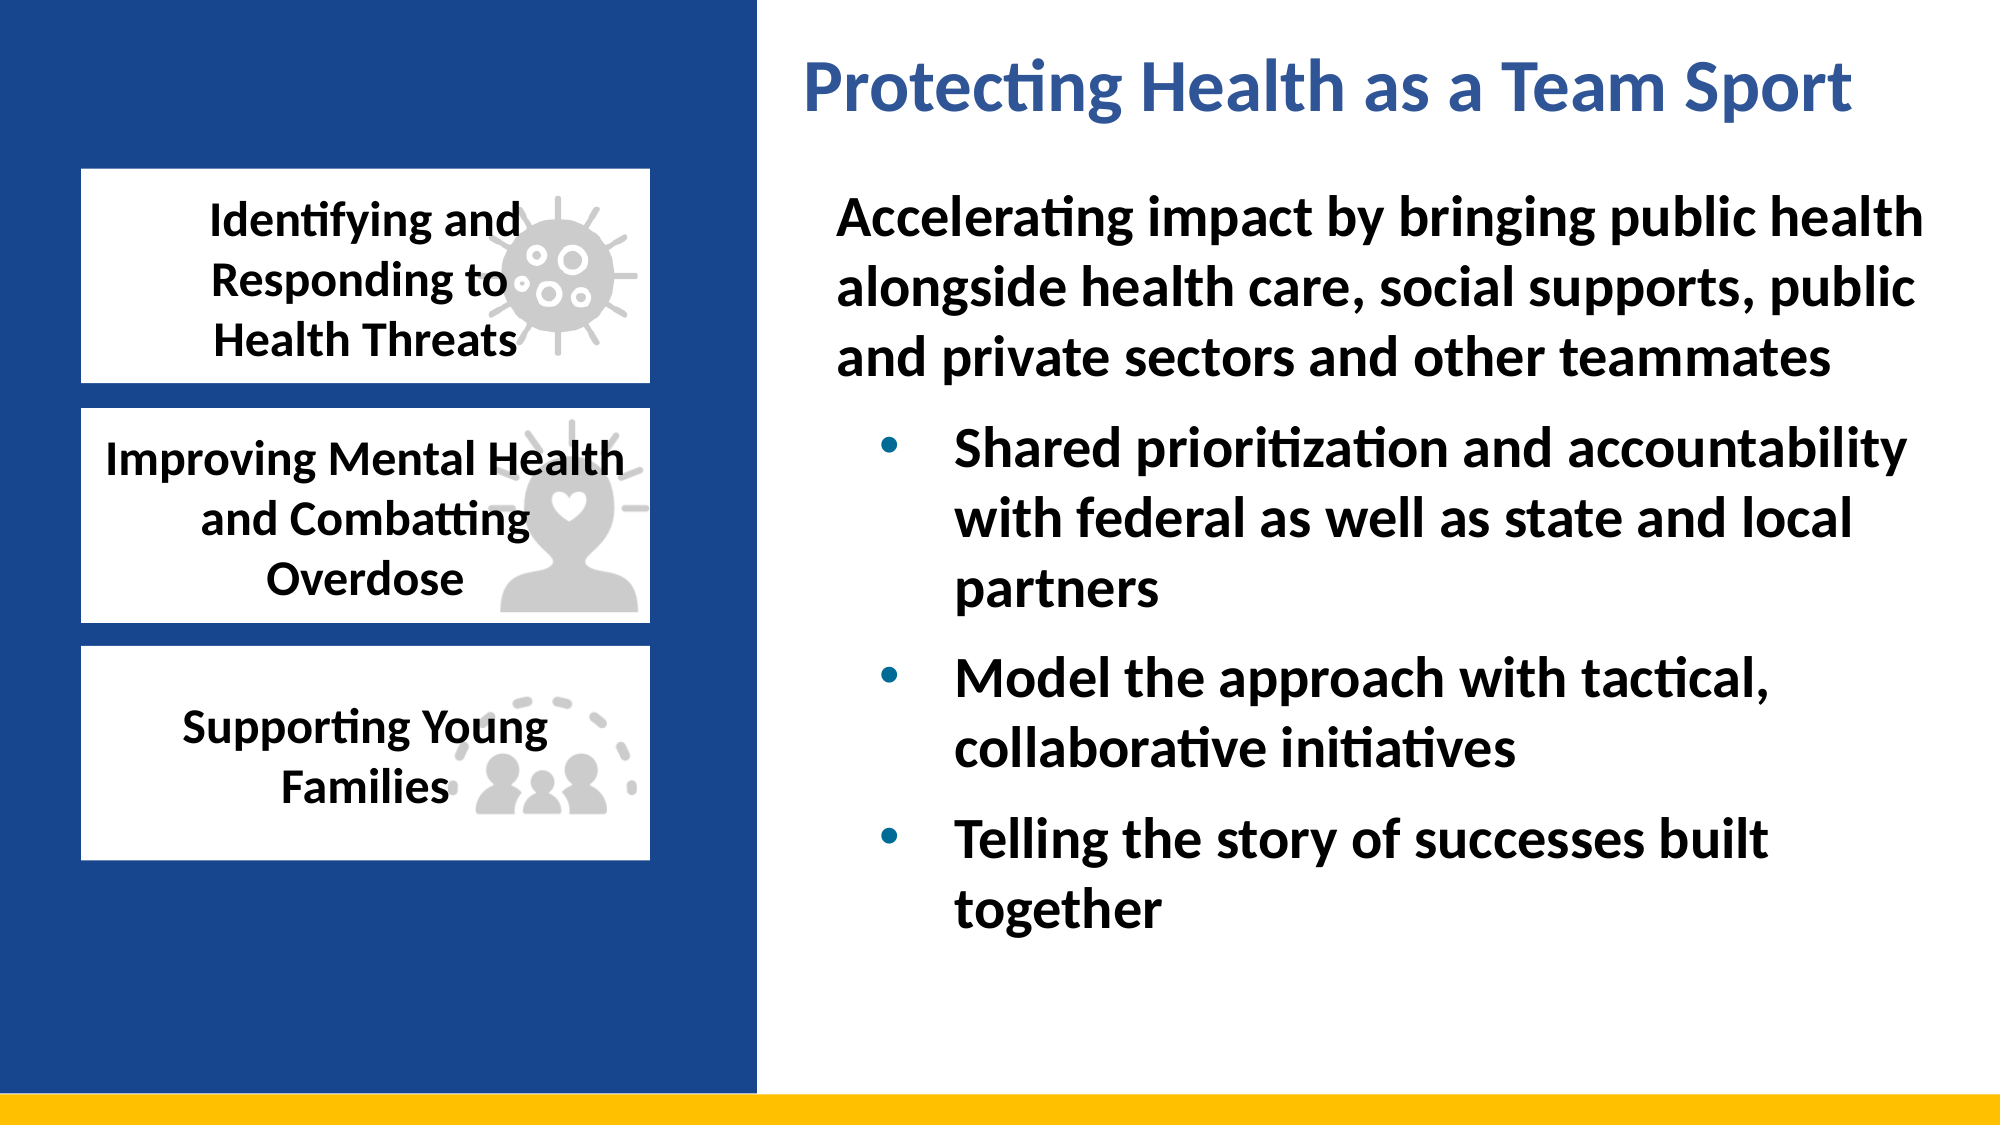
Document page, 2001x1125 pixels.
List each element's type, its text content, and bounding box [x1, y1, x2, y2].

text_box Improving Mental Health and Combatting Overdose [80, 407, 651, 624]
title Protecting Health as a Team Sport [788, 0, 2000, 197]
text_box Supporting Young Families [80, 645, 651, 861]
text_box [0, 0, 758, 1094]
text_box Identifying and Responding to Health Threats [80, 168, 651, 384]
text_box Accelerating impact by bringing public health alongside health care, social supports, public and private sectors and other teammates Shared prioritization and accountability with federal as well as state and local partners Model the approach with tactical, collaborative initiatives Telling the story of successes built together [816, 168, 1987, 994]
picture [465, 183, 650, 369]
picture [435, 647, 650, 863]
picture [465, 408, 679, 623]
